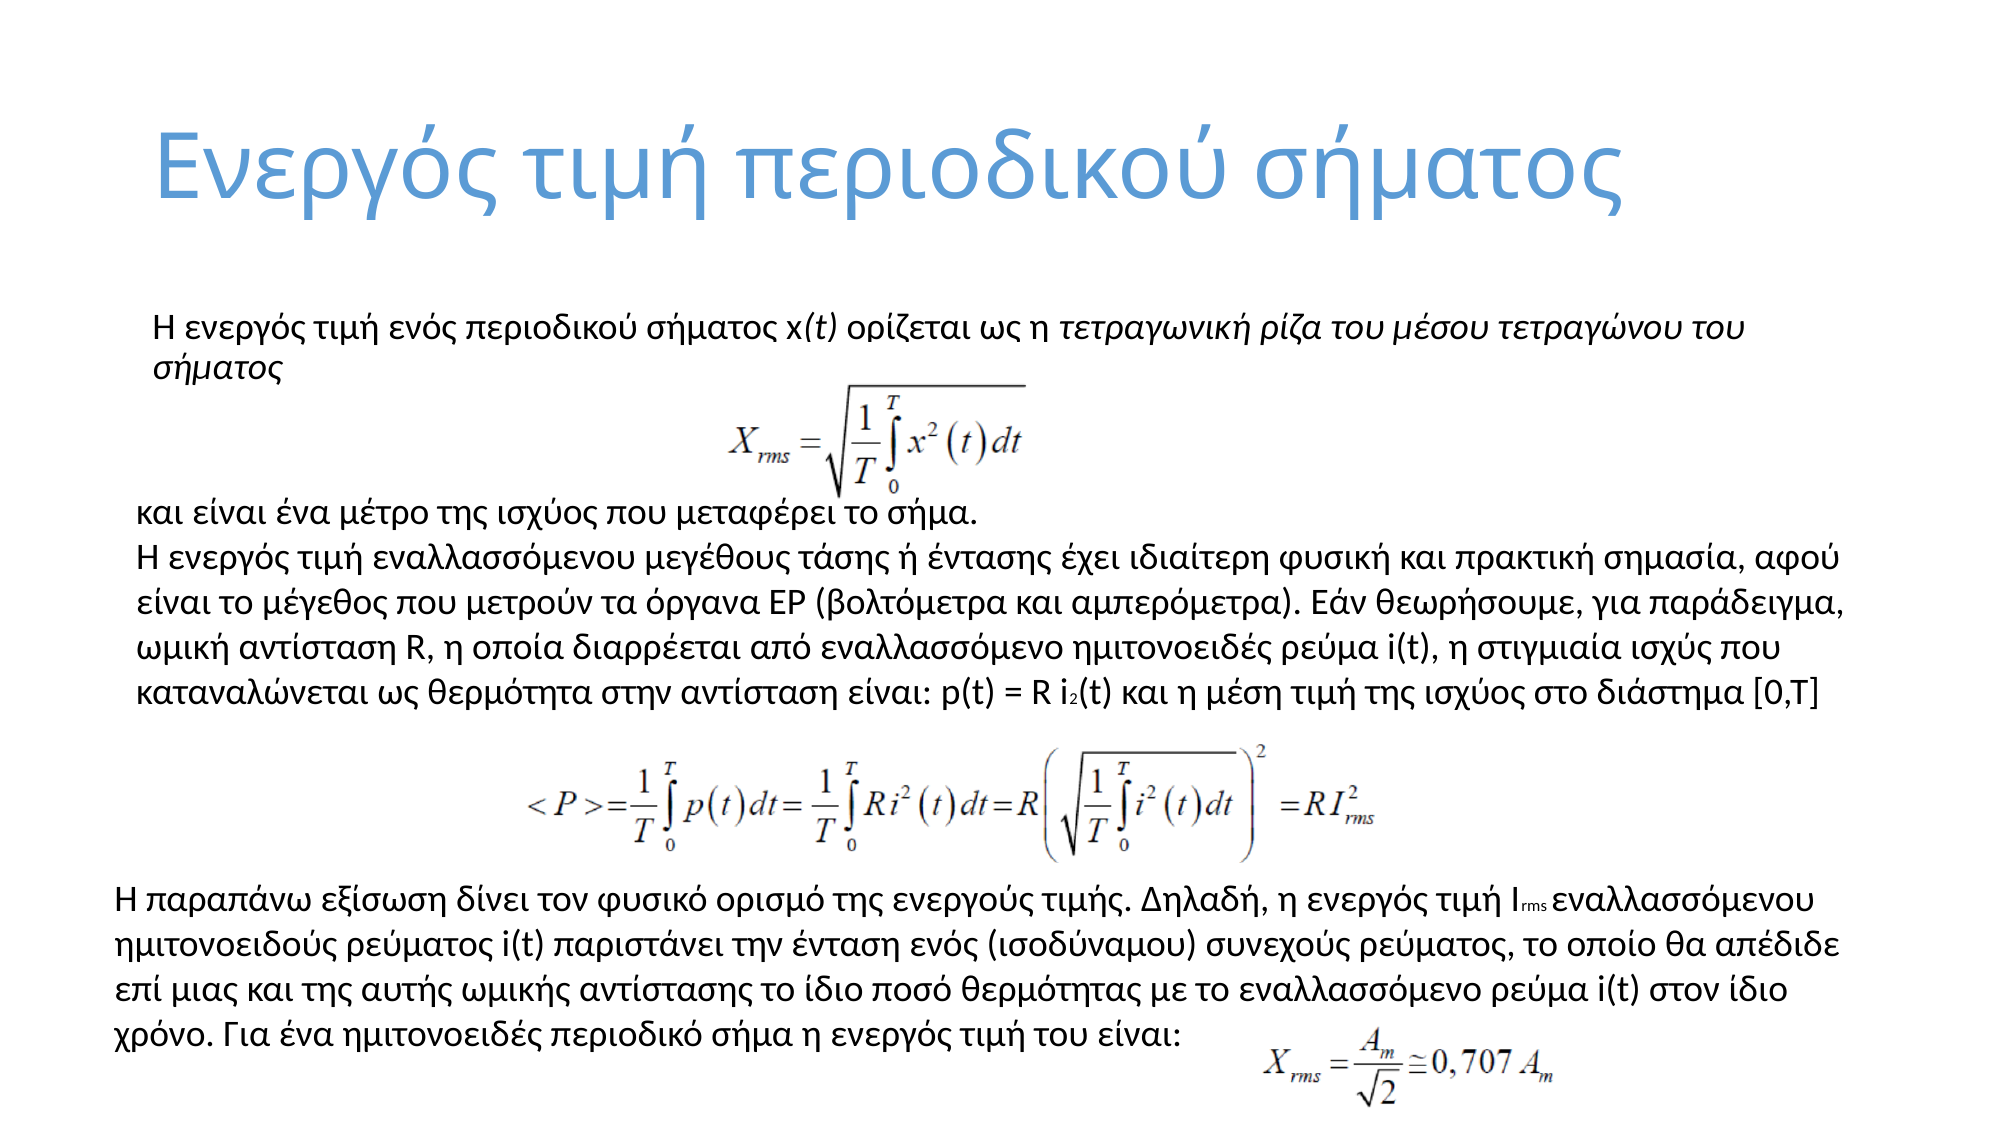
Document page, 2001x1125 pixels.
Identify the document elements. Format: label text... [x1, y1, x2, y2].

title Ενεργός τιμή περιοδικού σήματος [137, 59, 1863, 278]
text_box και είναι ένα μέτρο της ισχύος που μεταφέρει το σήμα. Η ενεργός τιμή εναλλασσόμενου μεγέθους τάσης ή έντασης έχει ιδιαίτερη φυσική και πρακτική σημασία, αφού είναι το μέγεθος που μετρούν τα όργανα ΕΡ (βολτόμετρα και αμπερόμετρα). Εάν θεωρήσουμε, για παράδειγμα, ωμική αντίσταση R, η οποία διαρρέεται από εναλλασσόμενο ημιτονοειδές ρεύμα i(t), η στιγμιαία ισχύς που καταναλώνεται ως θερμότητα στην αντίσταση είναι: p(t) = R i2(t) και η μέση τιμή της ισχύος στο διάστημα [0,Τ] [121, 479, 1933, 720]
picture [1232, 1007, 1572, 1109]
list Η ενεργός τιμή ενός περιοδικού σήματος x(t) ορίζεται ως η τετραγωνική ρίζα του μέσου τετραγώνου του σήματος [137, 299, 1863, 453]
picture [704, 342, 1061, 504]
picture [490, 722, 1426, 890]
text_box Η παραπάνω εξίσωση δίνει τον φυσικό ορισμό της ενεργούς τιμής. Δηλαδή, η ενεργός τιμή Irms εναλλασσόμενου ημιτονοειδούς ρεύματος i(t) παριστάνει την ένταση ενός (ισοδύναμου) συνεχούς ρεύματος, το οποίο θα απέδιδε επί μιας και της αυτής ωμικής αντίστασης το ίδιο ποσό θερμότητας με το εναλλασσόμενο ρεύμα i(t) στον ίδιο χρόνο. Για ένα ημιτονοειδές περιοδικό σήμα η ενεργός τιμή του είναι: [99, 866, 1882, 1061]
